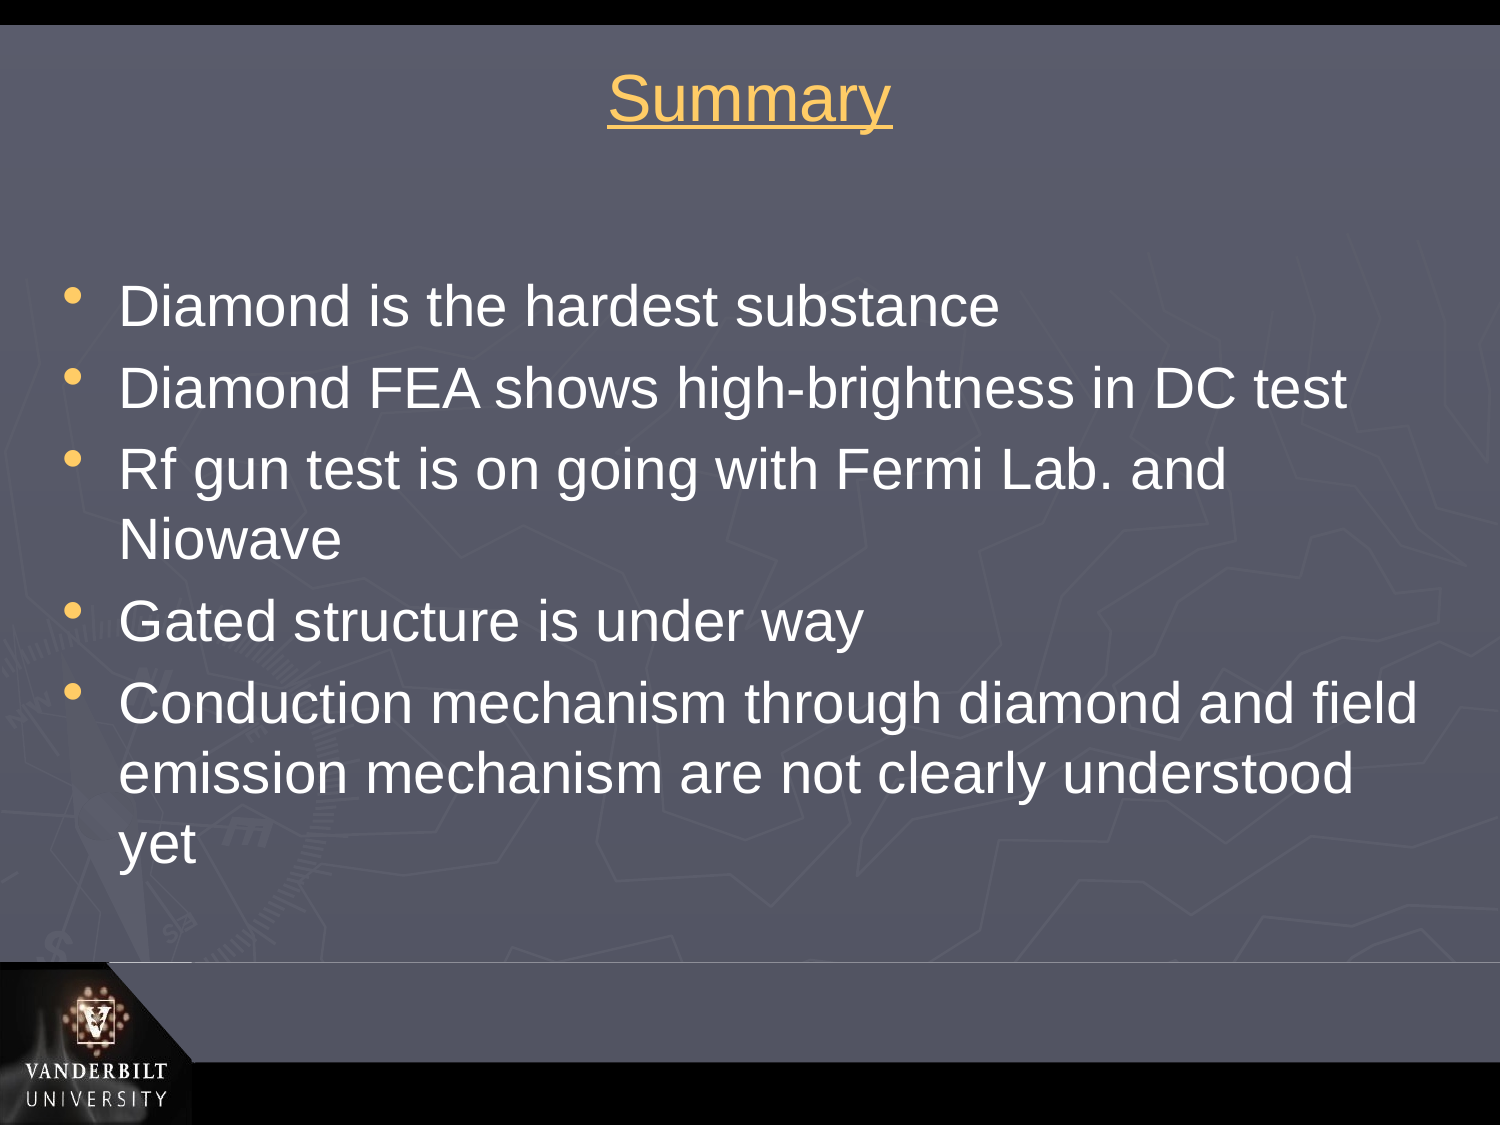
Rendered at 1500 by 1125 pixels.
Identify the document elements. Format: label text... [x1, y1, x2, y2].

picture [0, 962, 1500, 1125]
list Diamond is the hardest substance Diamond FEA shows high-brightness in DC test Rf gun test is on going with Fermi Lab. and Niowave Gated structure is under way Conduction mechanism through diamond and field emission mechanism are not clearly understood yet [47, 260, 1463, 999]
title Summary [49, 37, 1451, 152]
